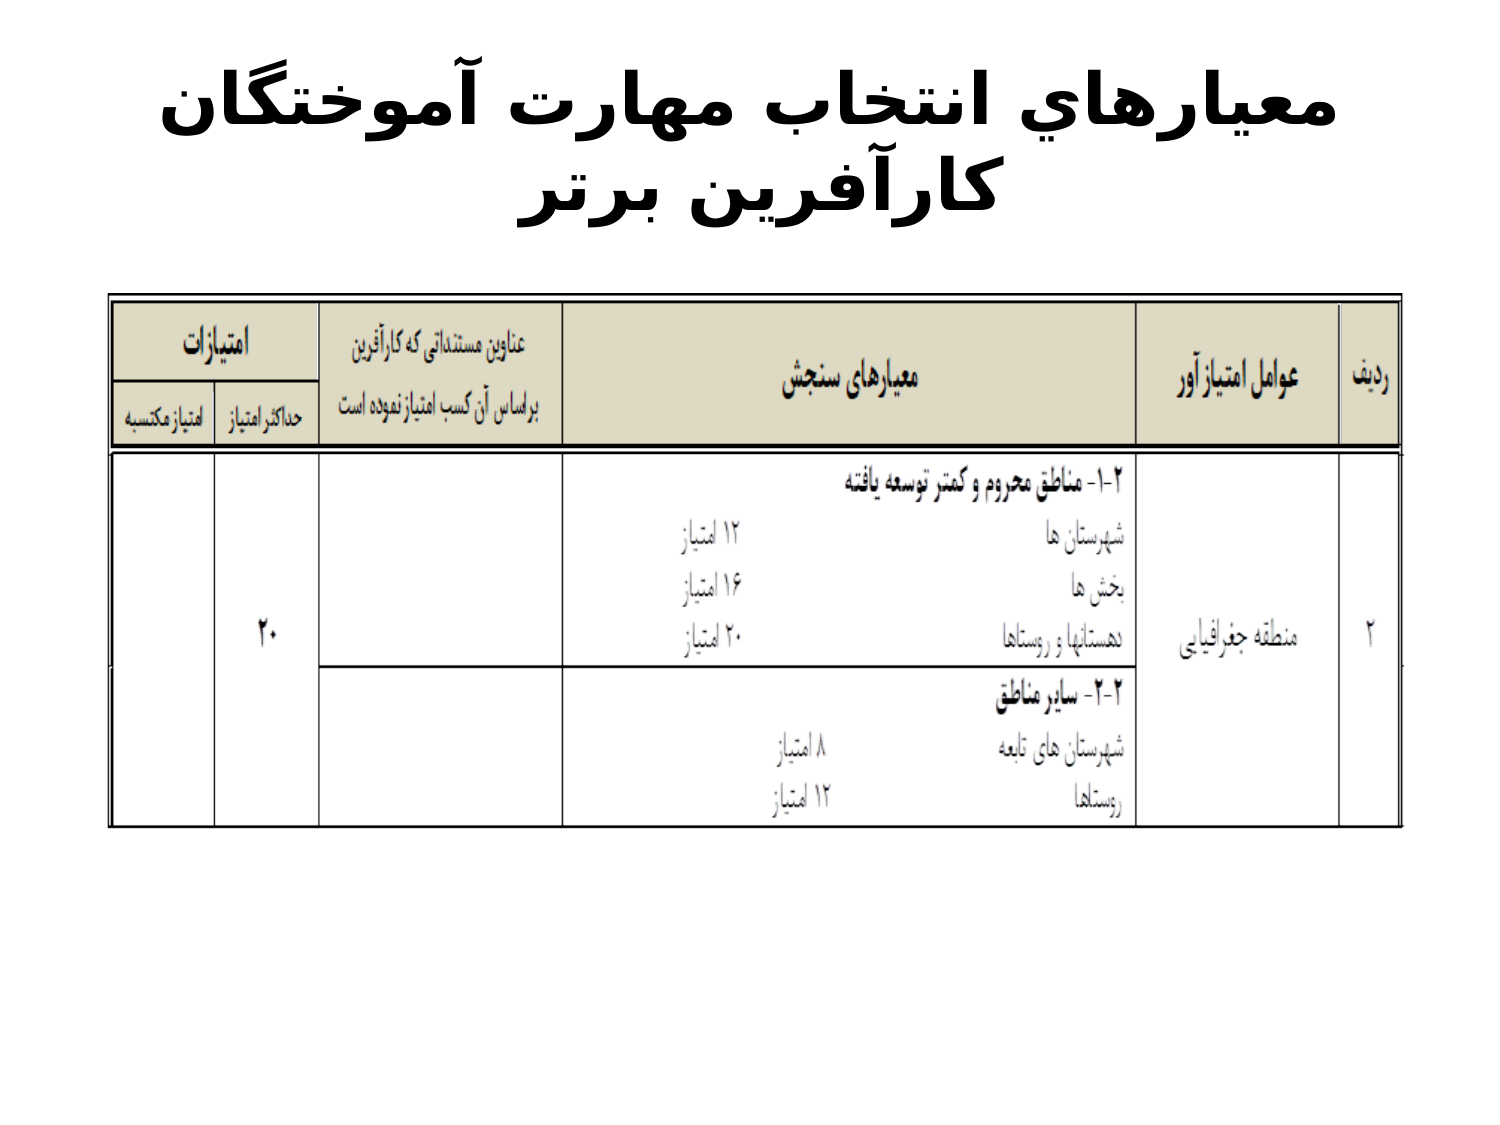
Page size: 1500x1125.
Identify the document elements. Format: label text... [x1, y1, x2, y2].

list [74, 292, 1426, 975]
title معيارهاي انتخاب مهارت آموختگان کارآفرین برتر [75, 45, 1425, 233]
